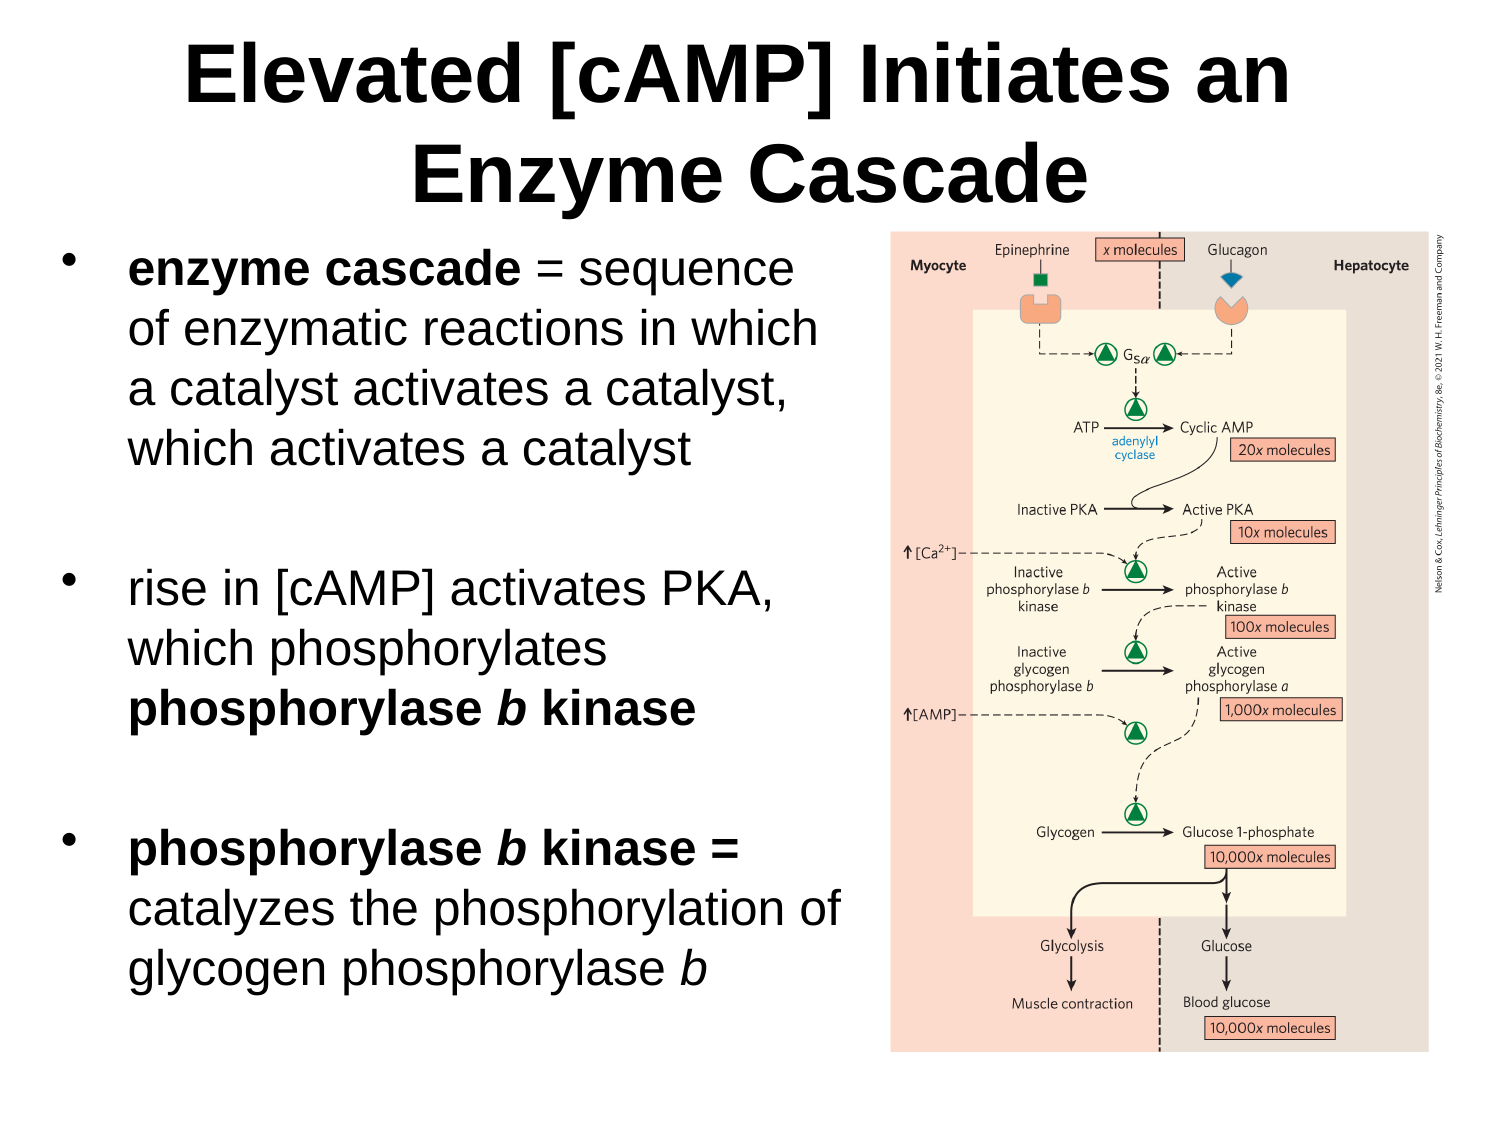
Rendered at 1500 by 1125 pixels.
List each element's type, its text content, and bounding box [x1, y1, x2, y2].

text_box enzyme cascade = sequence of enzymatic reactions in which a catalyst activates a catalyst, which activates a catalyst rise in [cAMP] activates PKA, which phosphorylates phosphorylase b kinase phosphorylase b kinase = catalyzes the phosphorylation of glycogen phosphorylase b [37, 228, 863, 1062]
title Elevated [cAMP] Initiates an Enzyme Cascade [0, 24, 1500, 213]
picture [887, 228, 1447, 1055]
